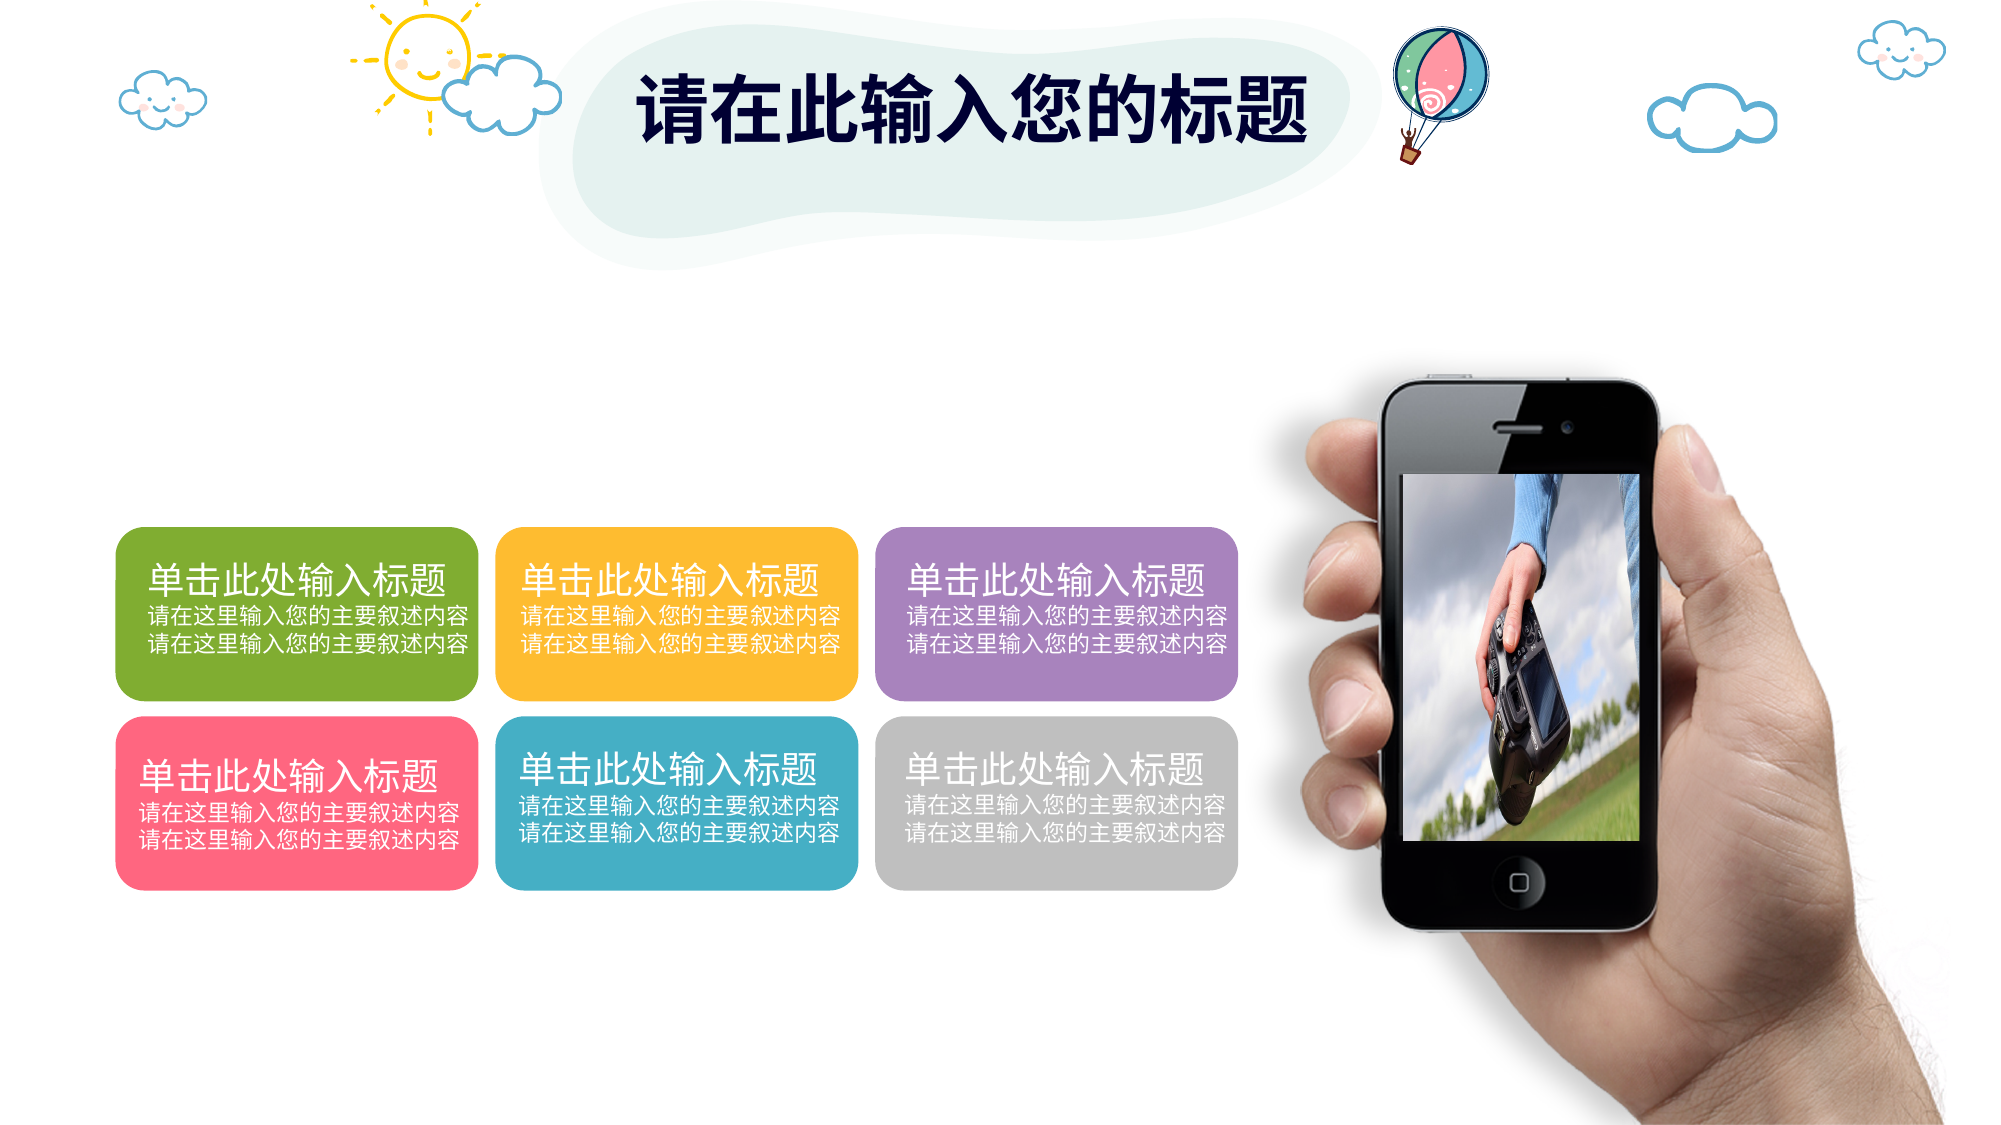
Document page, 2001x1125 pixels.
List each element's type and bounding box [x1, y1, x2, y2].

picture [350, 0, 1382, 271]
text_box [1300, 374, 1951, 1125]
text_box [875, 527, 1245, 767]
text_box [115, 716, 479, 963]
text_box [495, 527, 859, 716]
picture [118, 70, 208, 132]
text_box [495, 716, 859, 956]
picture [1392, 26, 1490, 165]
picture [1647, 83, 1778, 153]
text_box [115, 527, 486, 767]
picture [1857, 20, 1946, 82]
text_box [875, 716, 1243, 956]
